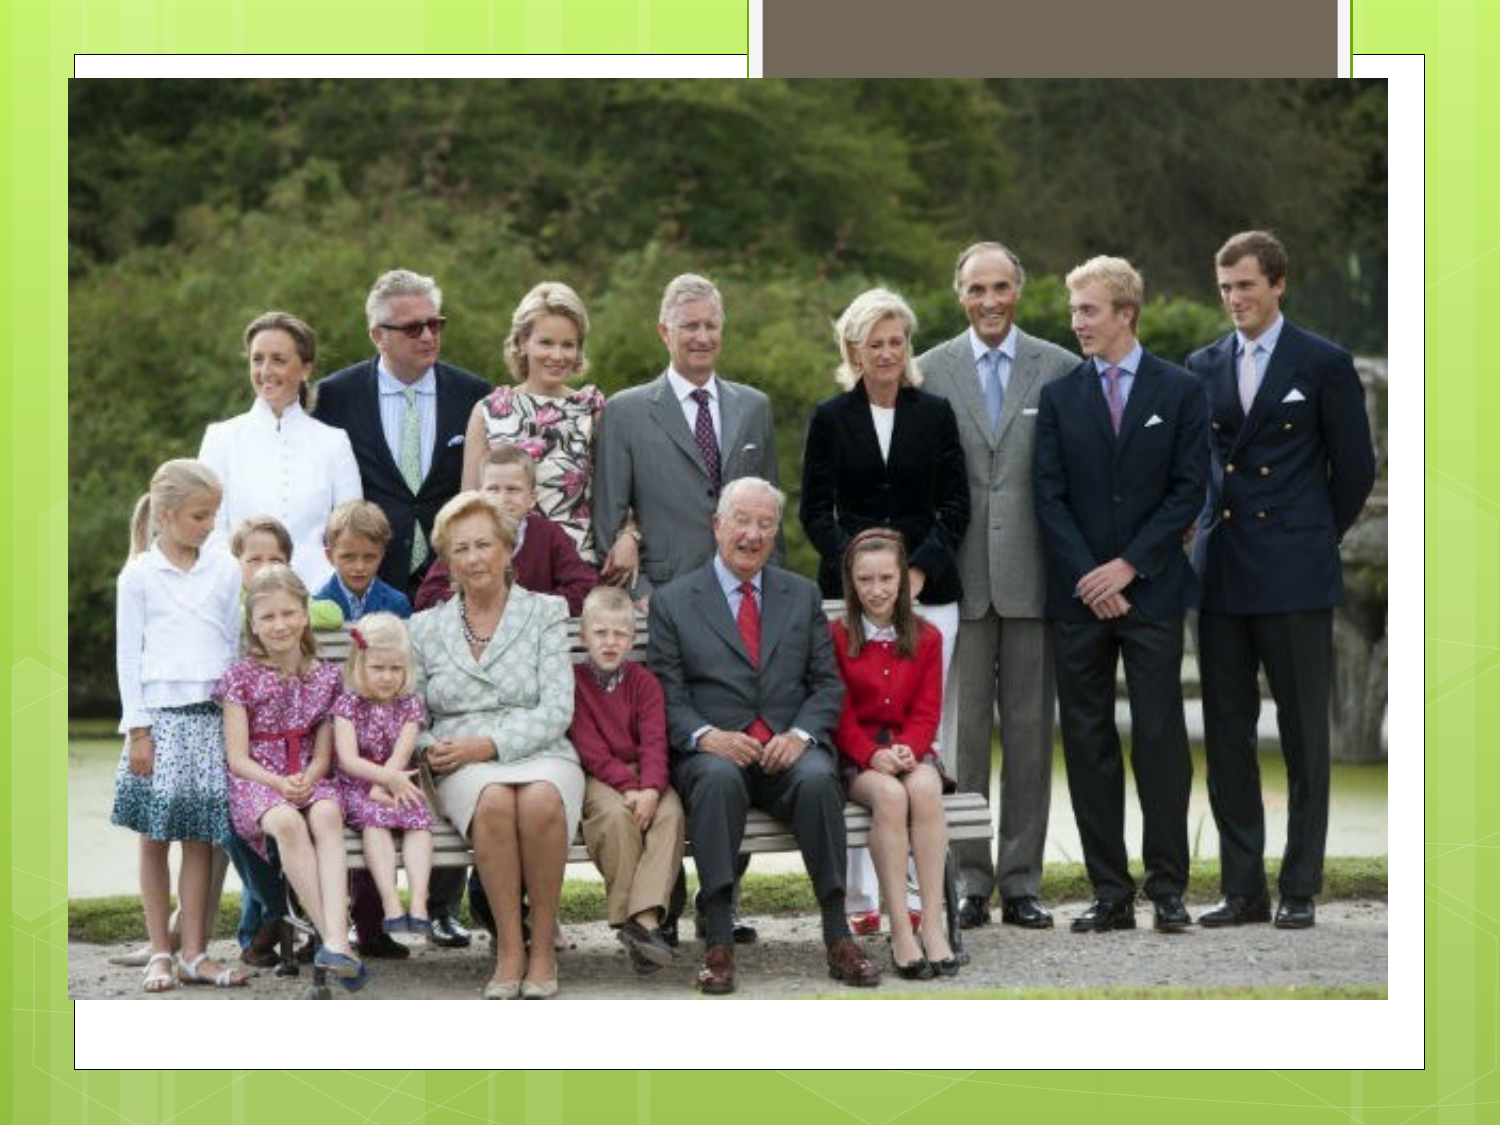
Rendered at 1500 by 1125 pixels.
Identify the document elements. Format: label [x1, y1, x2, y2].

list [68, 77, 1389, 1000]
